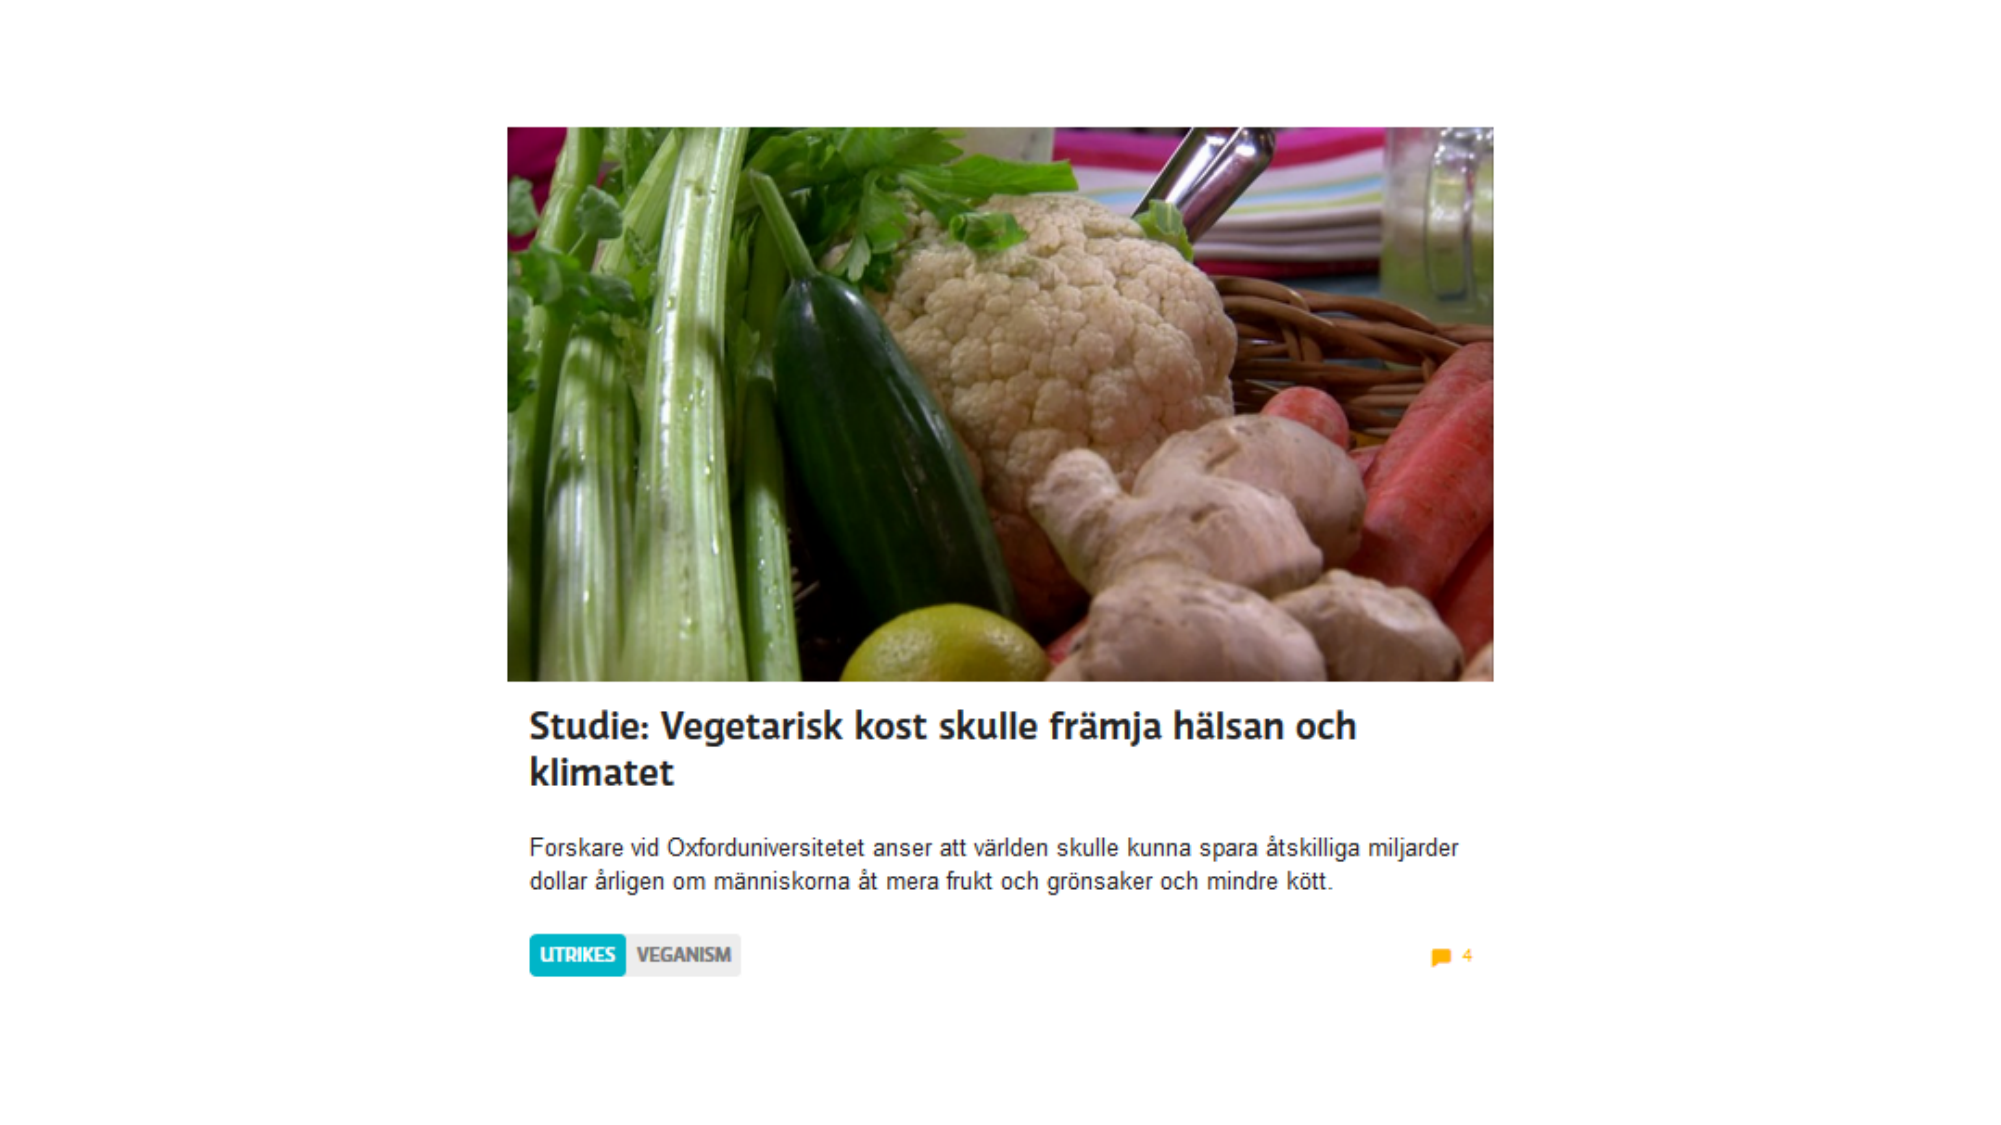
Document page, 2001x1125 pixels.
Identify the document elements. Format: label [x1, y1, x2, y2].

picture [480, 109, 1520, 1016]
